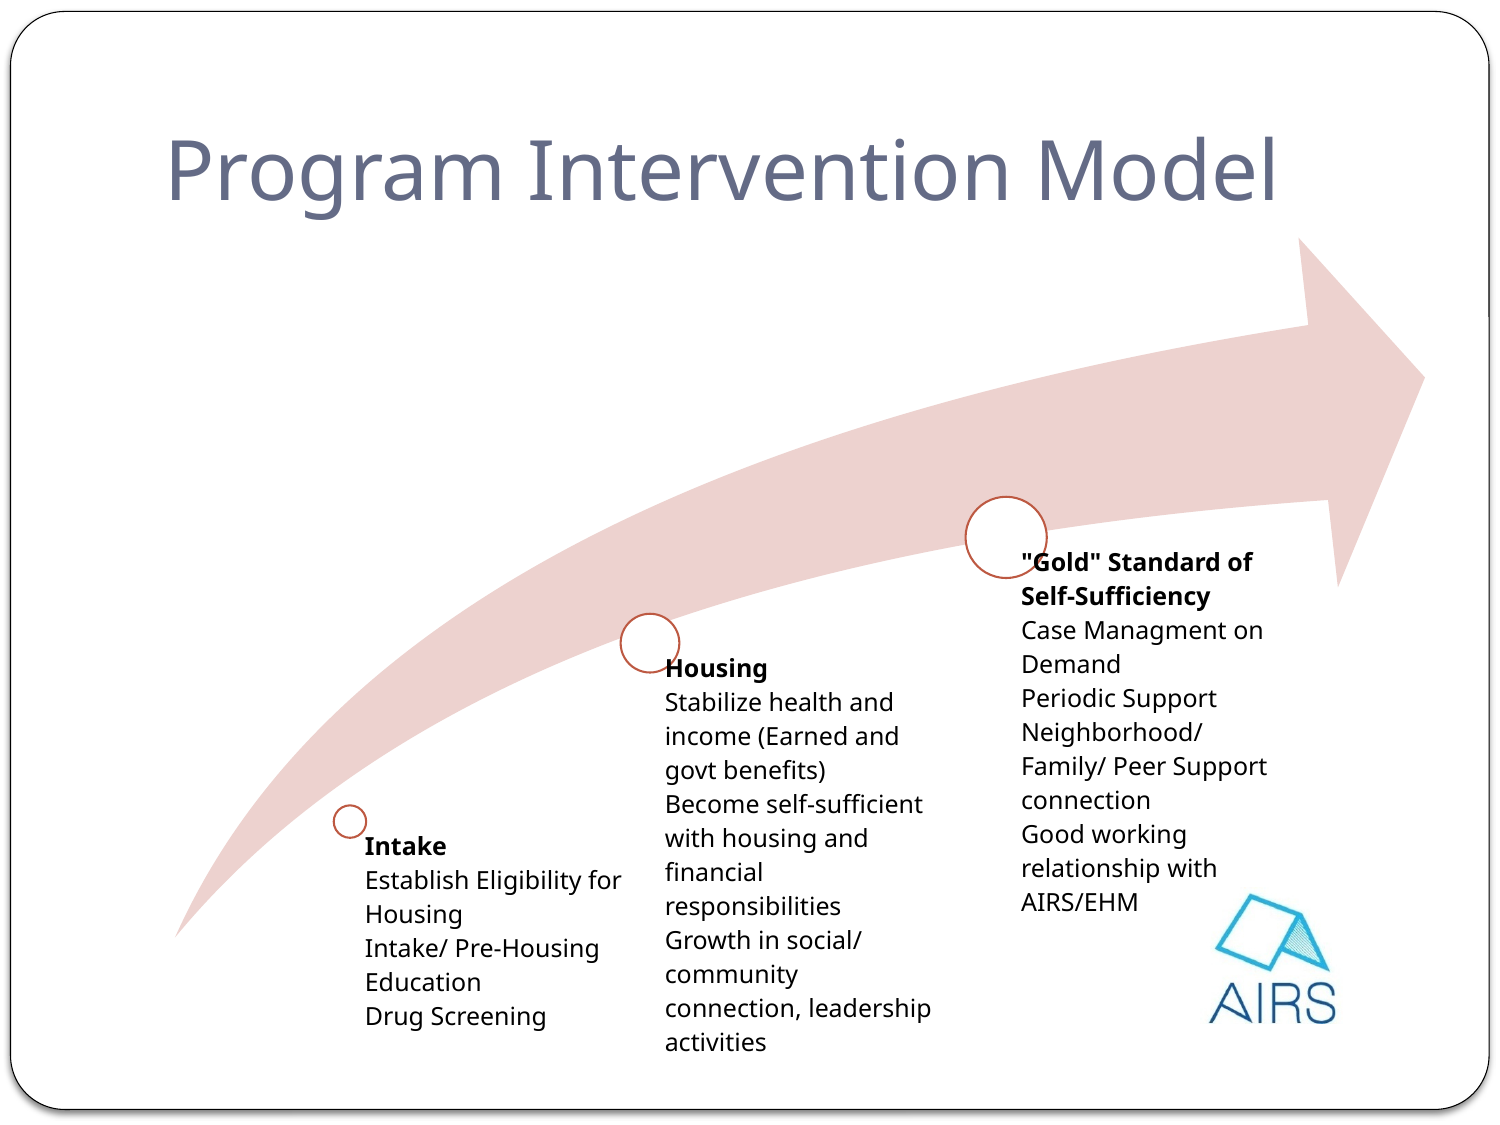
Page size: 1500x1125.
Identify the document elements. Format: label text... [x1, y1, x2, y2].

title Program Intervention Model [150, 45, 1425, 233]
picture [1199, 887, 1343, 1024]
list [174, 237, 1426, 938]
